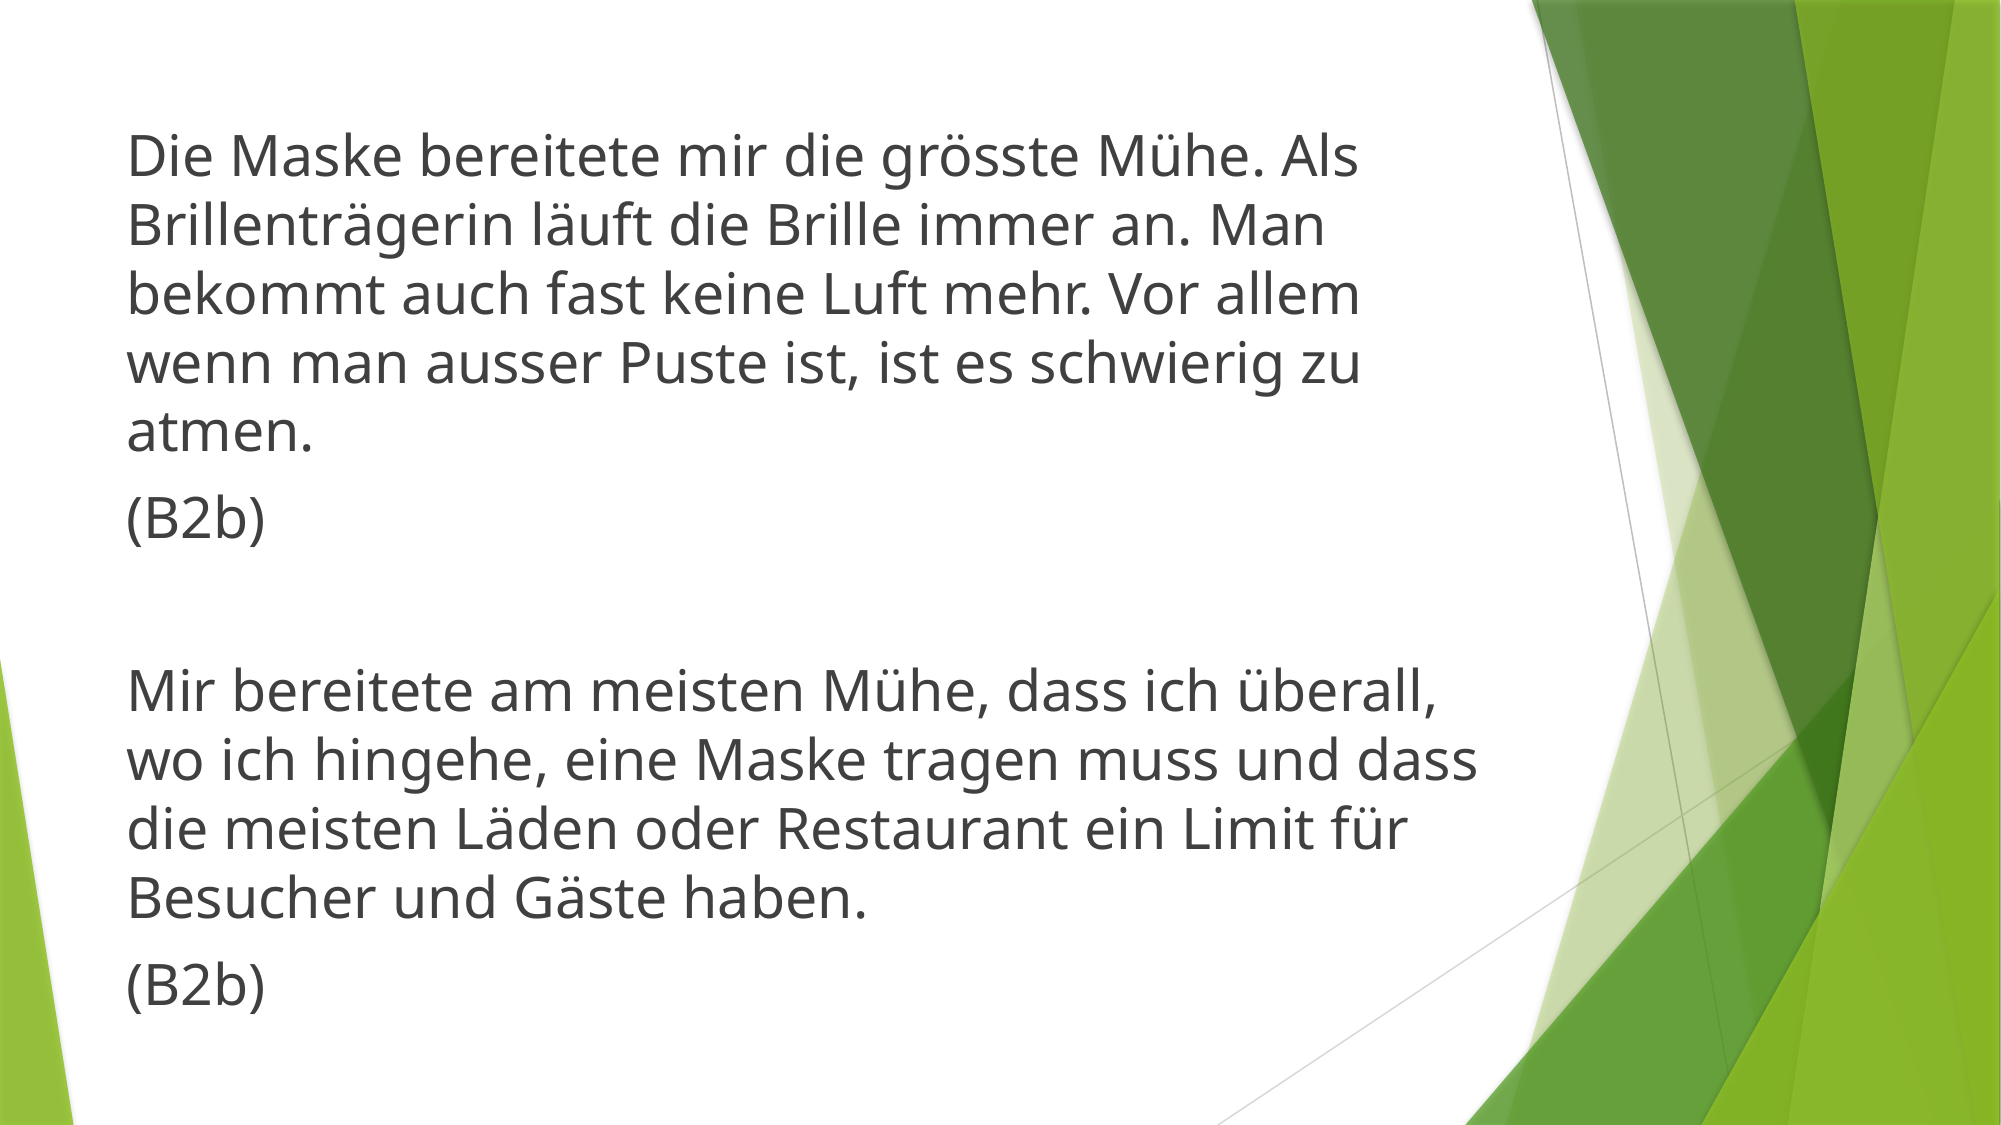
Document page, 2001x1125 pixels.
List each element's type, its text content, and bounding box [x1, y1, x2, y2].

list Die Maske bereitete mir die grösste Mühe. Als Brillenträgerin läuft die Brille immer an. Man bekommt auch fast keine Luft mehr. Vor allem wenn man ausser Puste ist, ist es schwierig zu atmen. (B2b) Mir bereitete am meisten Mühe, dass ich überall, wo ich hingehe, eine Maske tragen muss und dass die meisten Läden oder Restaurant ein Limit für Besucher und Gäste haben. (B2b) [111, 111, 1522, 1033]
